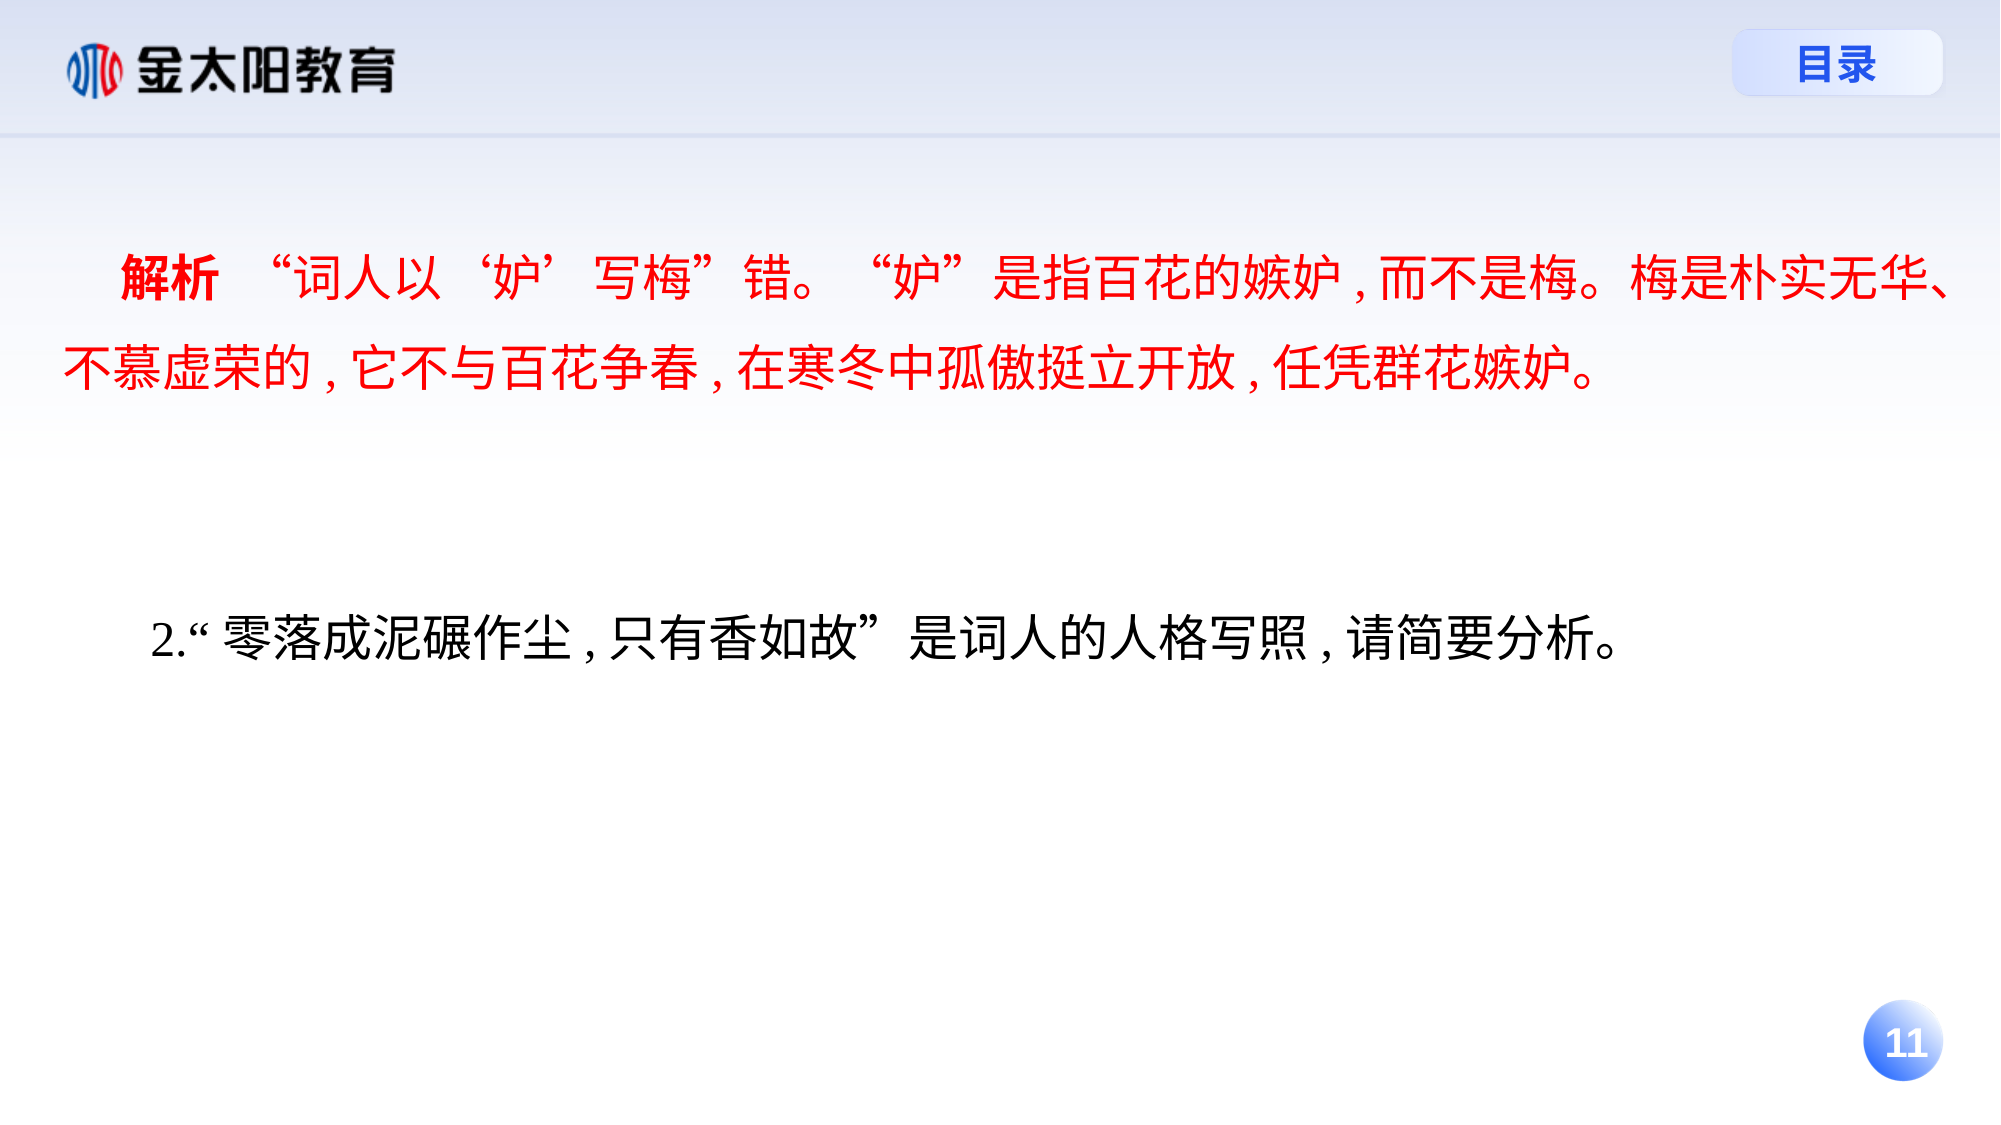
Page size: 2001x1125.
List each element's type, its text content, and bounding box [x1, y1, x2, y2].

text_box 解析 “词人以‘妒’写梅”错。“妒”是指百花的嫉妒,而不是梅。梅是朴实无华、不慕虚荣的,它不与百花争春,在寒冬中孤傲挺立开放,任凭群花嫉妒。 2.“零落成泥碾作尘,只有香如故”是词人的人格写照,请简要分析。 [62, 216, 1937, 945]
picture [0, 0, 2000, 1125]
